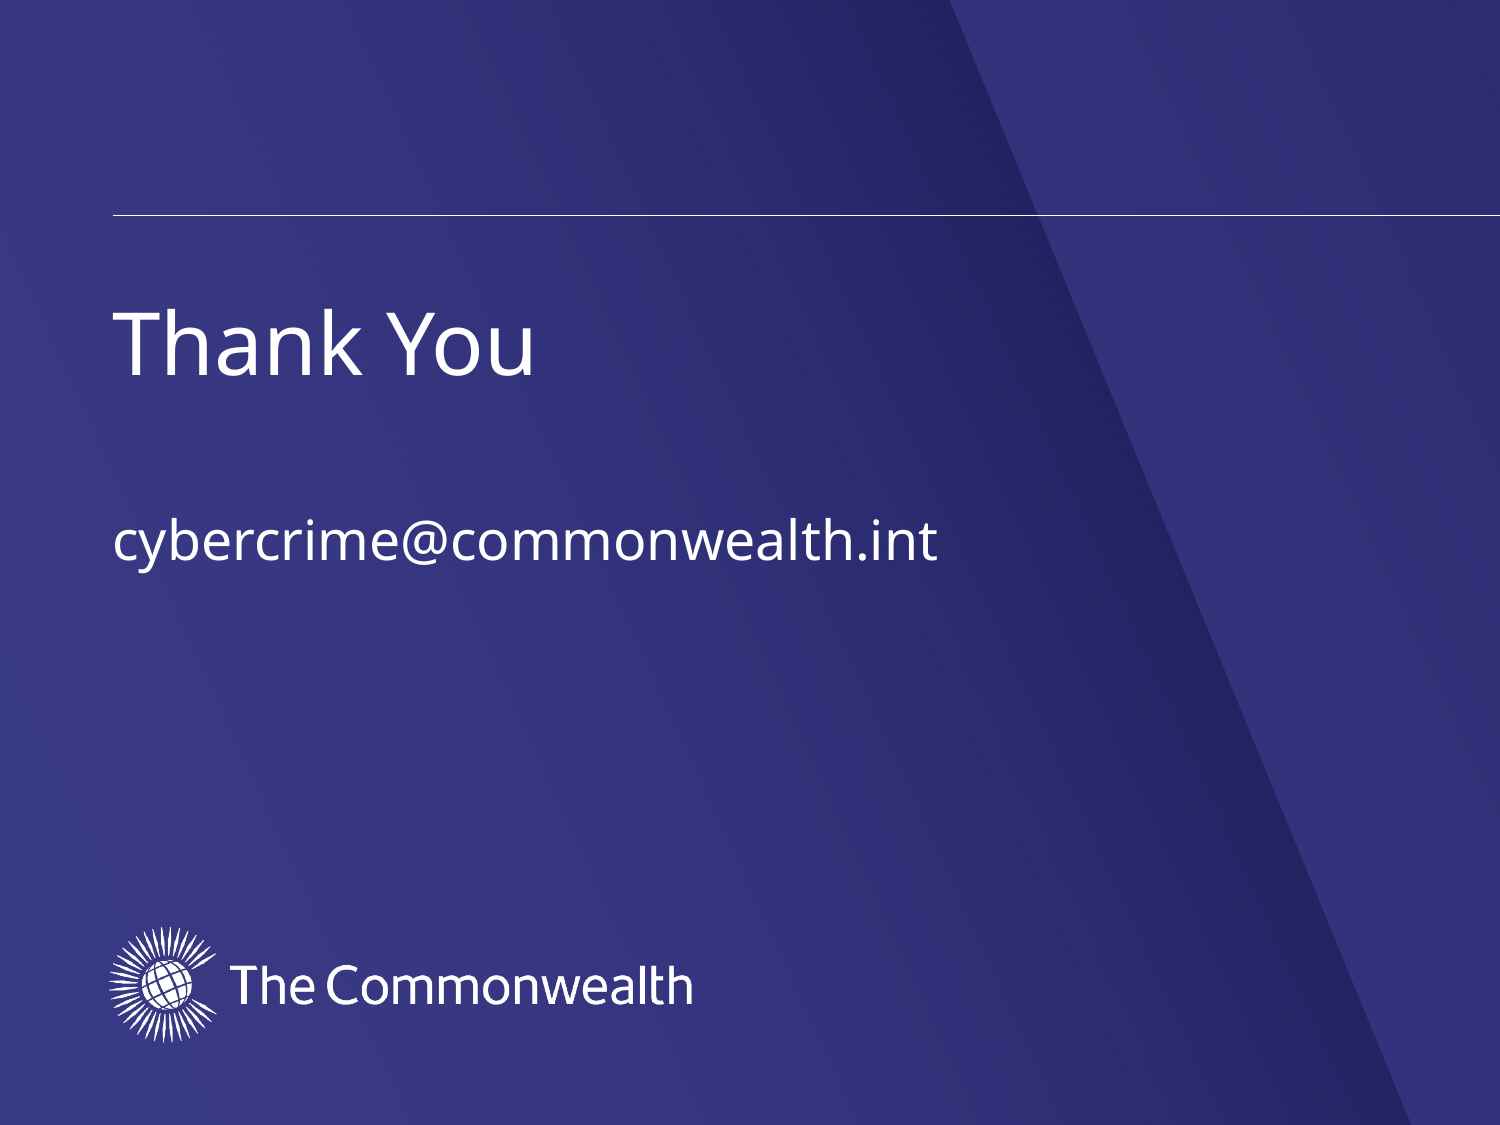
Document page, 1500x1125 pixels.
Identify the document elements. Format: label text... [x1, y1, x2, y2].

picture [0, 0, 1500, 1125]
title Thank You cybercrime@commonwealth.int [112, 289, 1375, 888]
